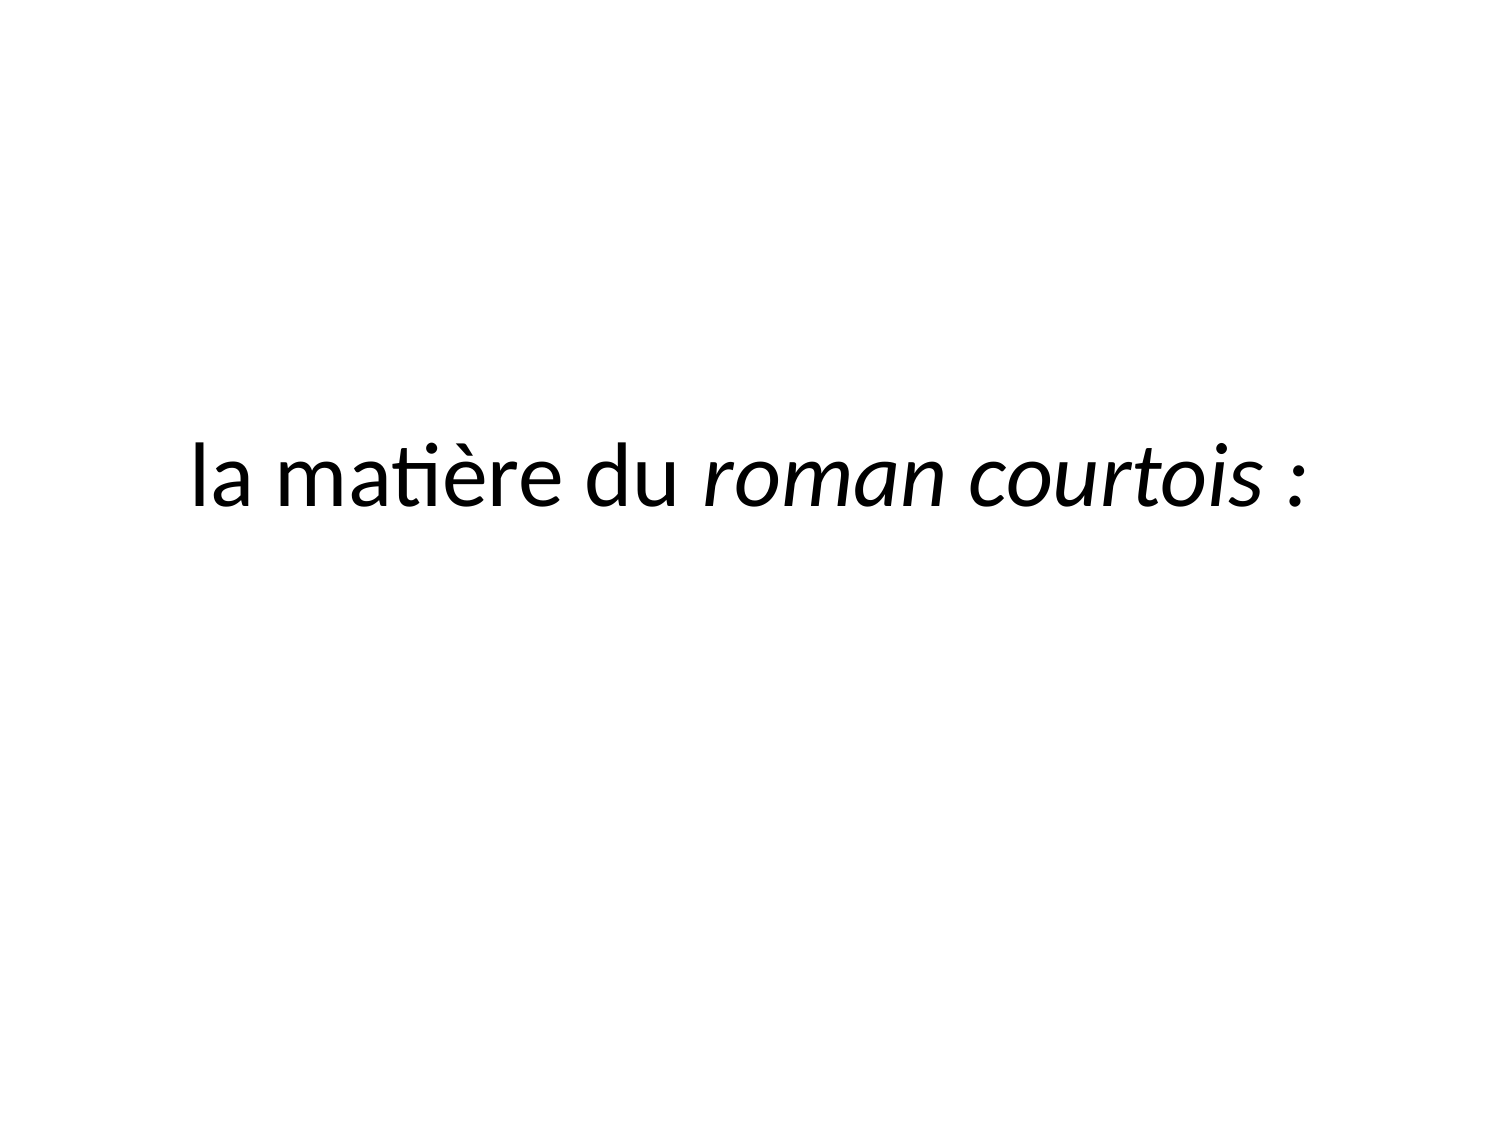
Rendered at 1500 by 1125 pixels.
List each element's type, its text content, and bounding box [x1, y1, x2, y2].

title la matière du roman courtois : [112, 349, 1388, 591]
